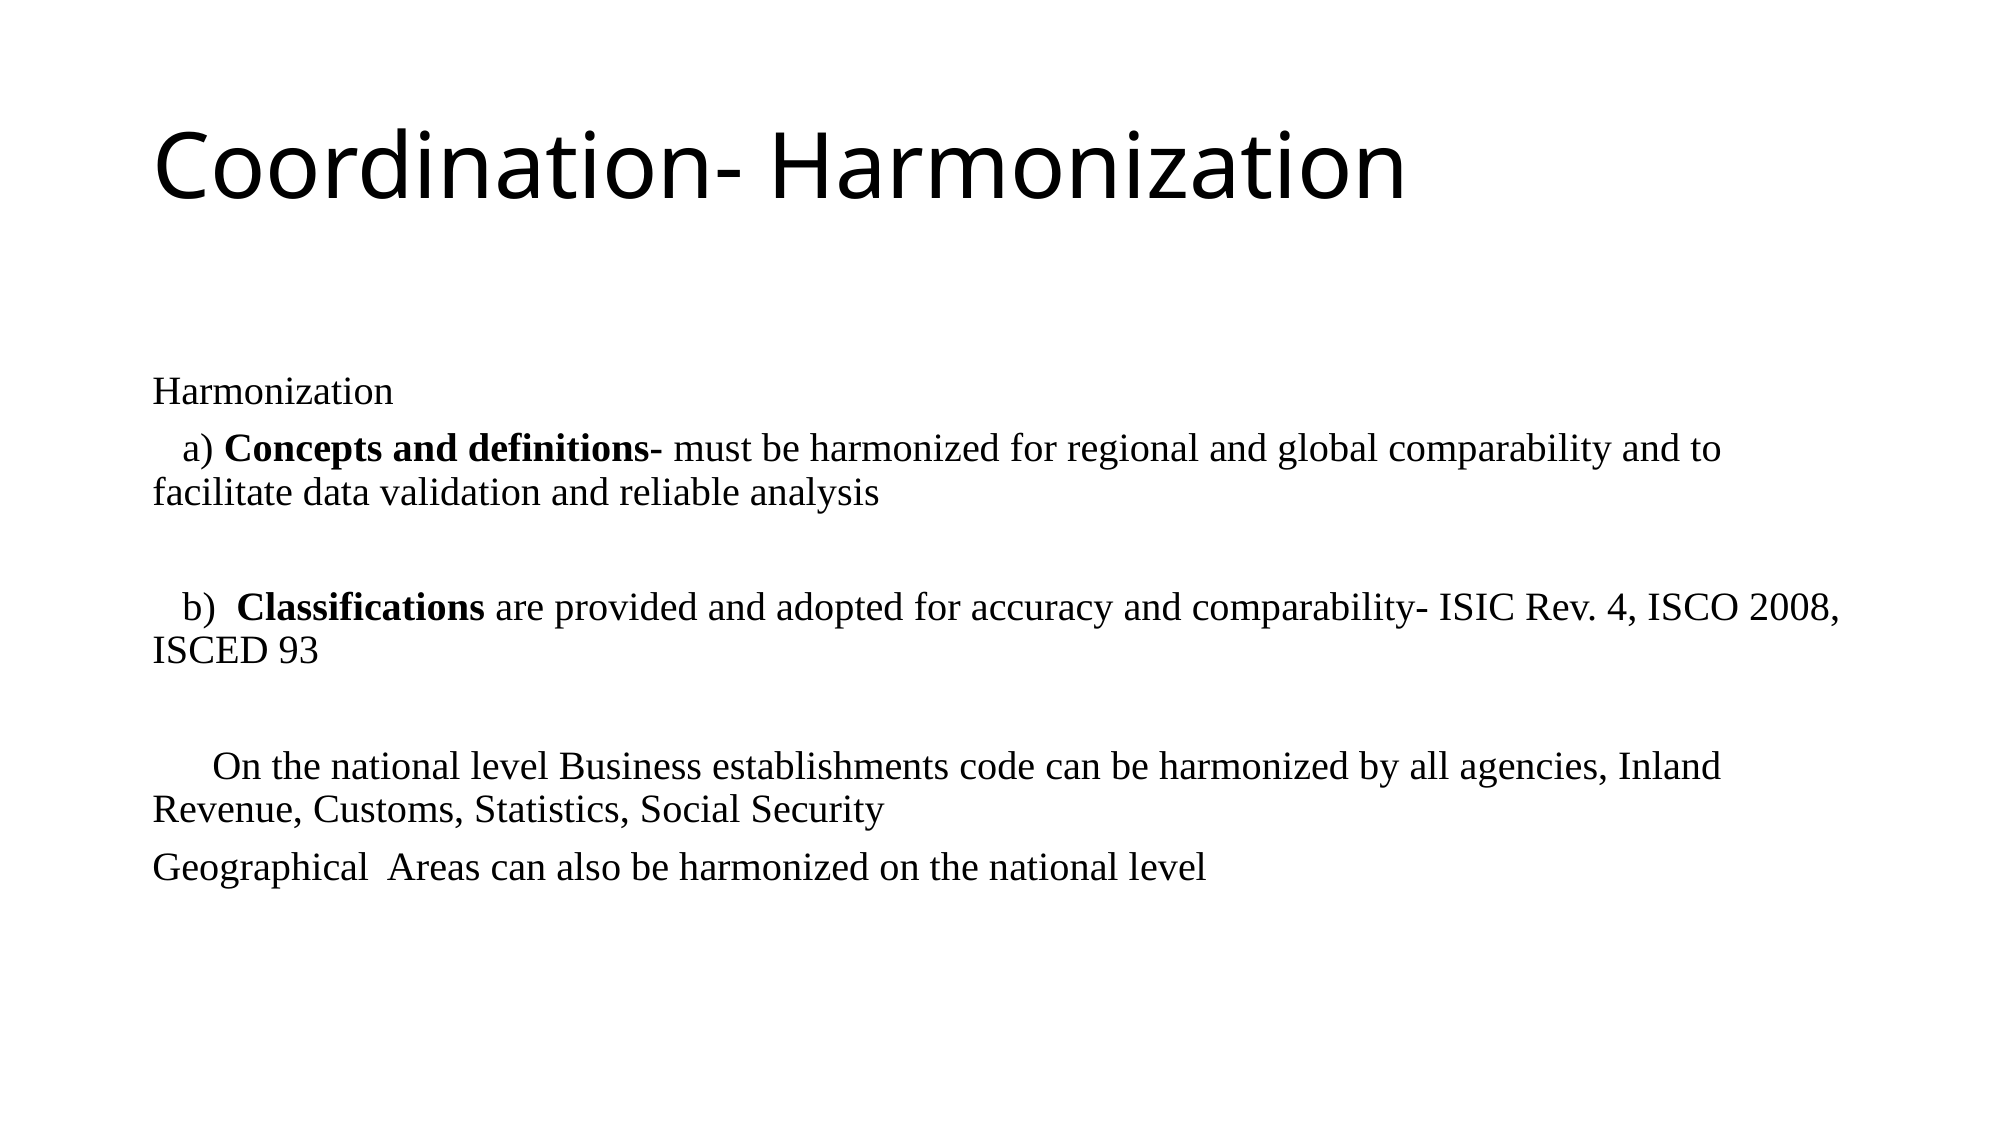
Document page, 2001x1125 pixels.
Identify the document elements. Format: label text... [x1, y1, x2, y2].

title Coordination- Harmonization [137, 59, 1863, 278]
list Harmonization a) Concepts and definitions- must be harmonized for regional and global comparability and to facilitate data validation and reliable analysis b) Classifications are provided and adopted for accuracy and comparability- ISIC Rev. 4, ISCO 2008, ISCED 93 On the national level Business establishments code can be harmonized by all agencies, Inland Revenue, Customs, Statistics, Social Security Geographical Areas can also be harmonized on the national level [137, 299, 1863, 1014]
